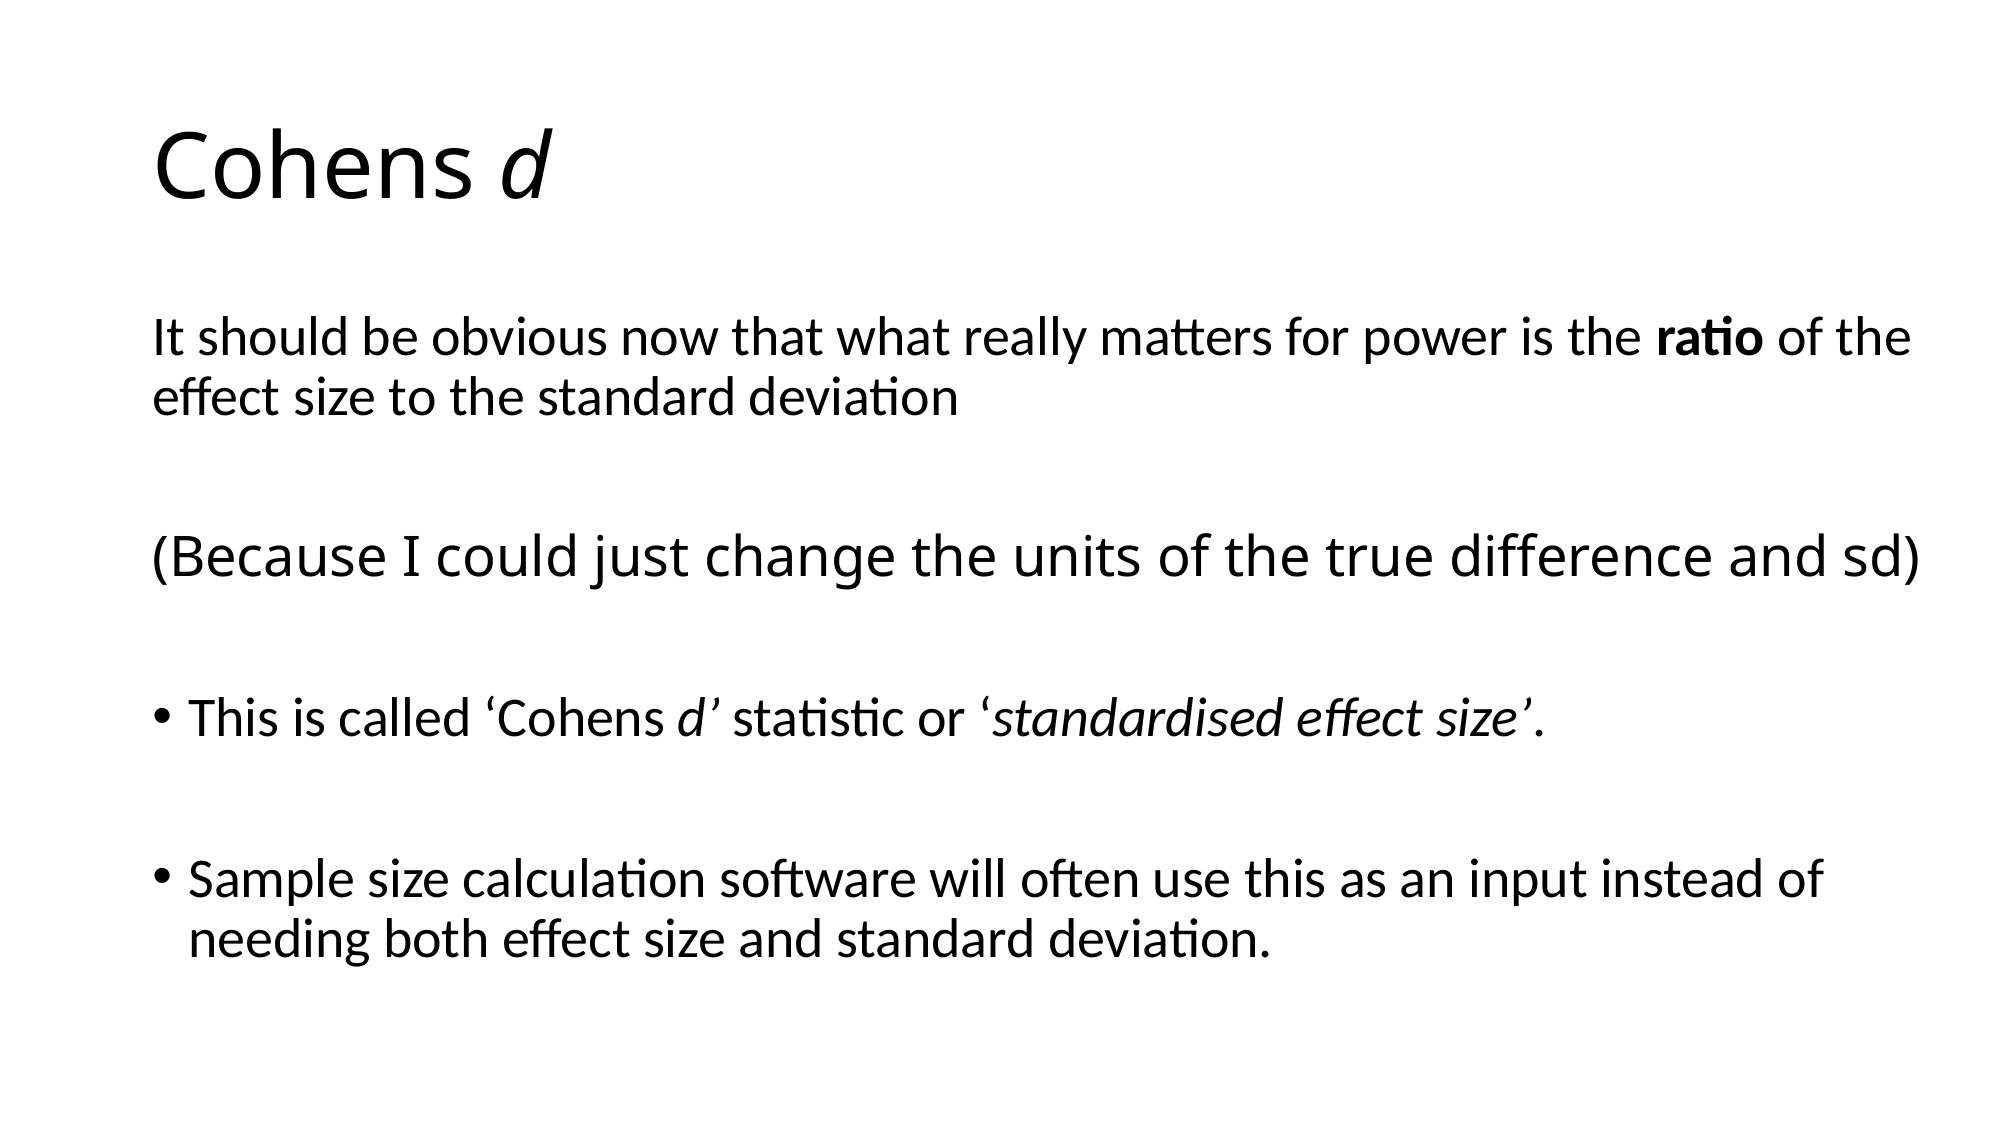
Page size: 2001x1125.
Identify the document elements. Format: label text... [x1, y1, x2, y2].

title Cohens d [137, 59, 1863, 278]
list It should be obvious now that what really matters for power is the ratio of the effect size to the standard deviation (Because I could just change the units of the true difference and sd) This is called ‘Cohens d’ statistic or ‘standardised effect size’. Sample size calculation software will often use this as an input instead of needing both effect size and standard deviation. [137, 299, 1938, 1014]
